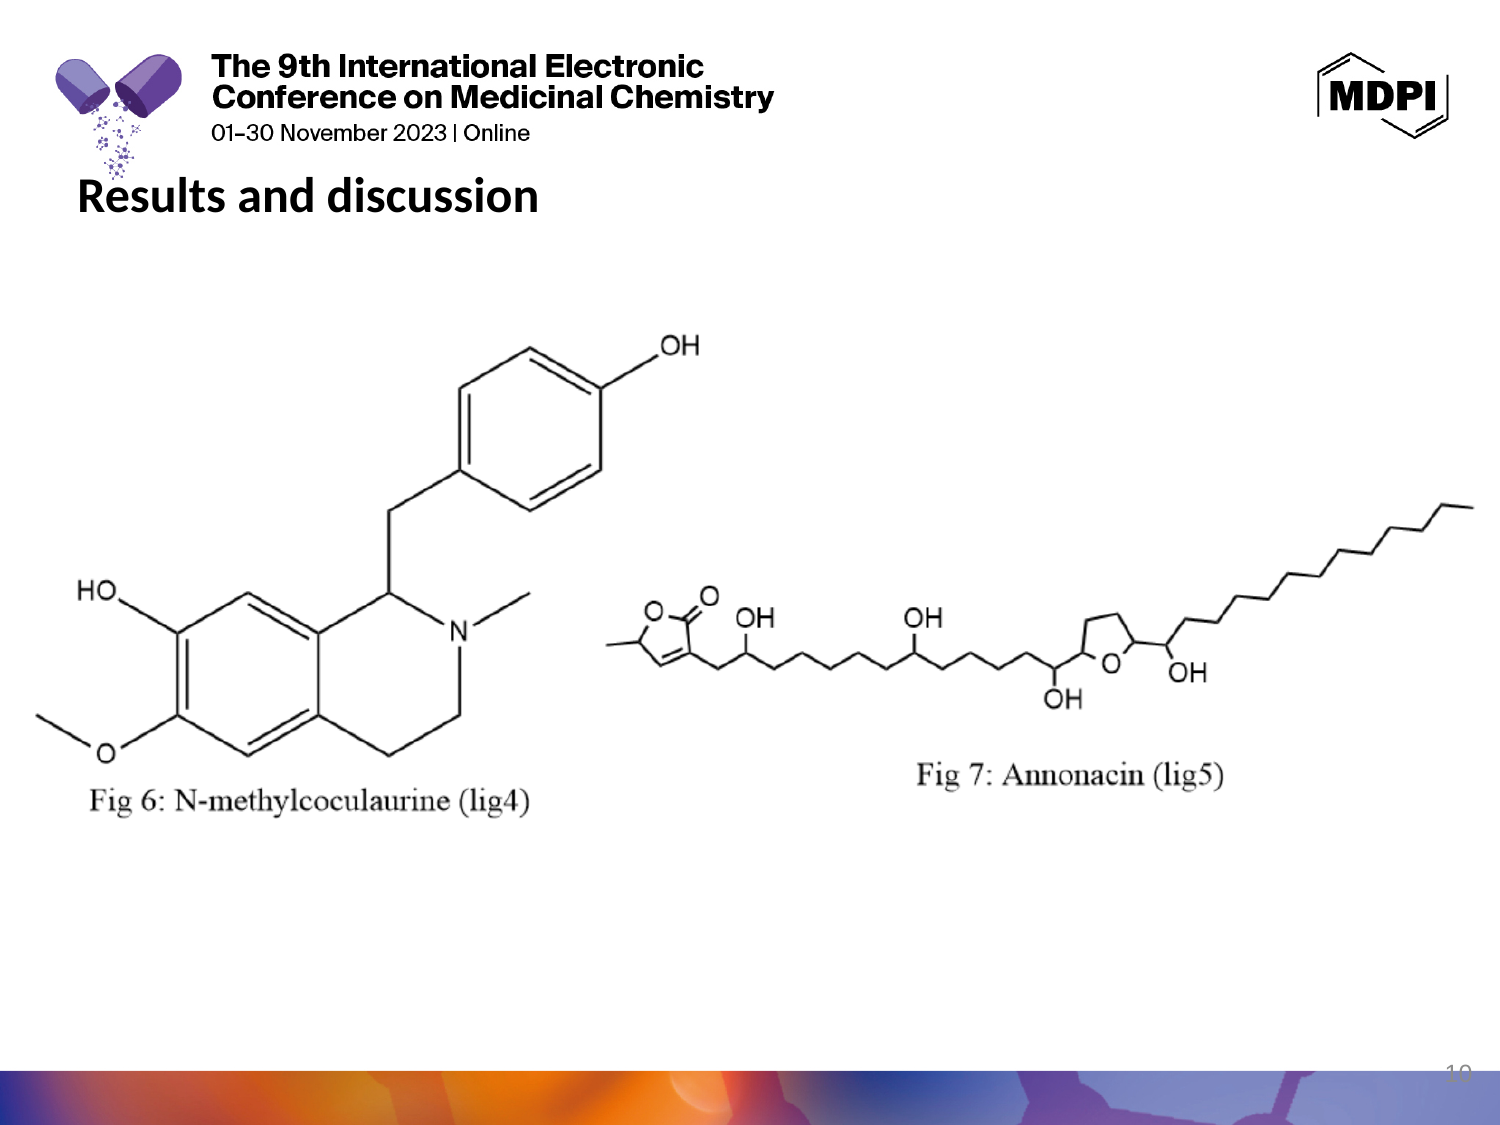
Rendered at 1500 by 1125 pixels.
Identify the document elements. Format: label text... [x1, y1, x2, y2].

text_box Results and discussion [62, 155, 1438, 323]
slide_number 10 [1137, 1042, 1488, 1103]
picture [0, 0, 1500, 1125]
